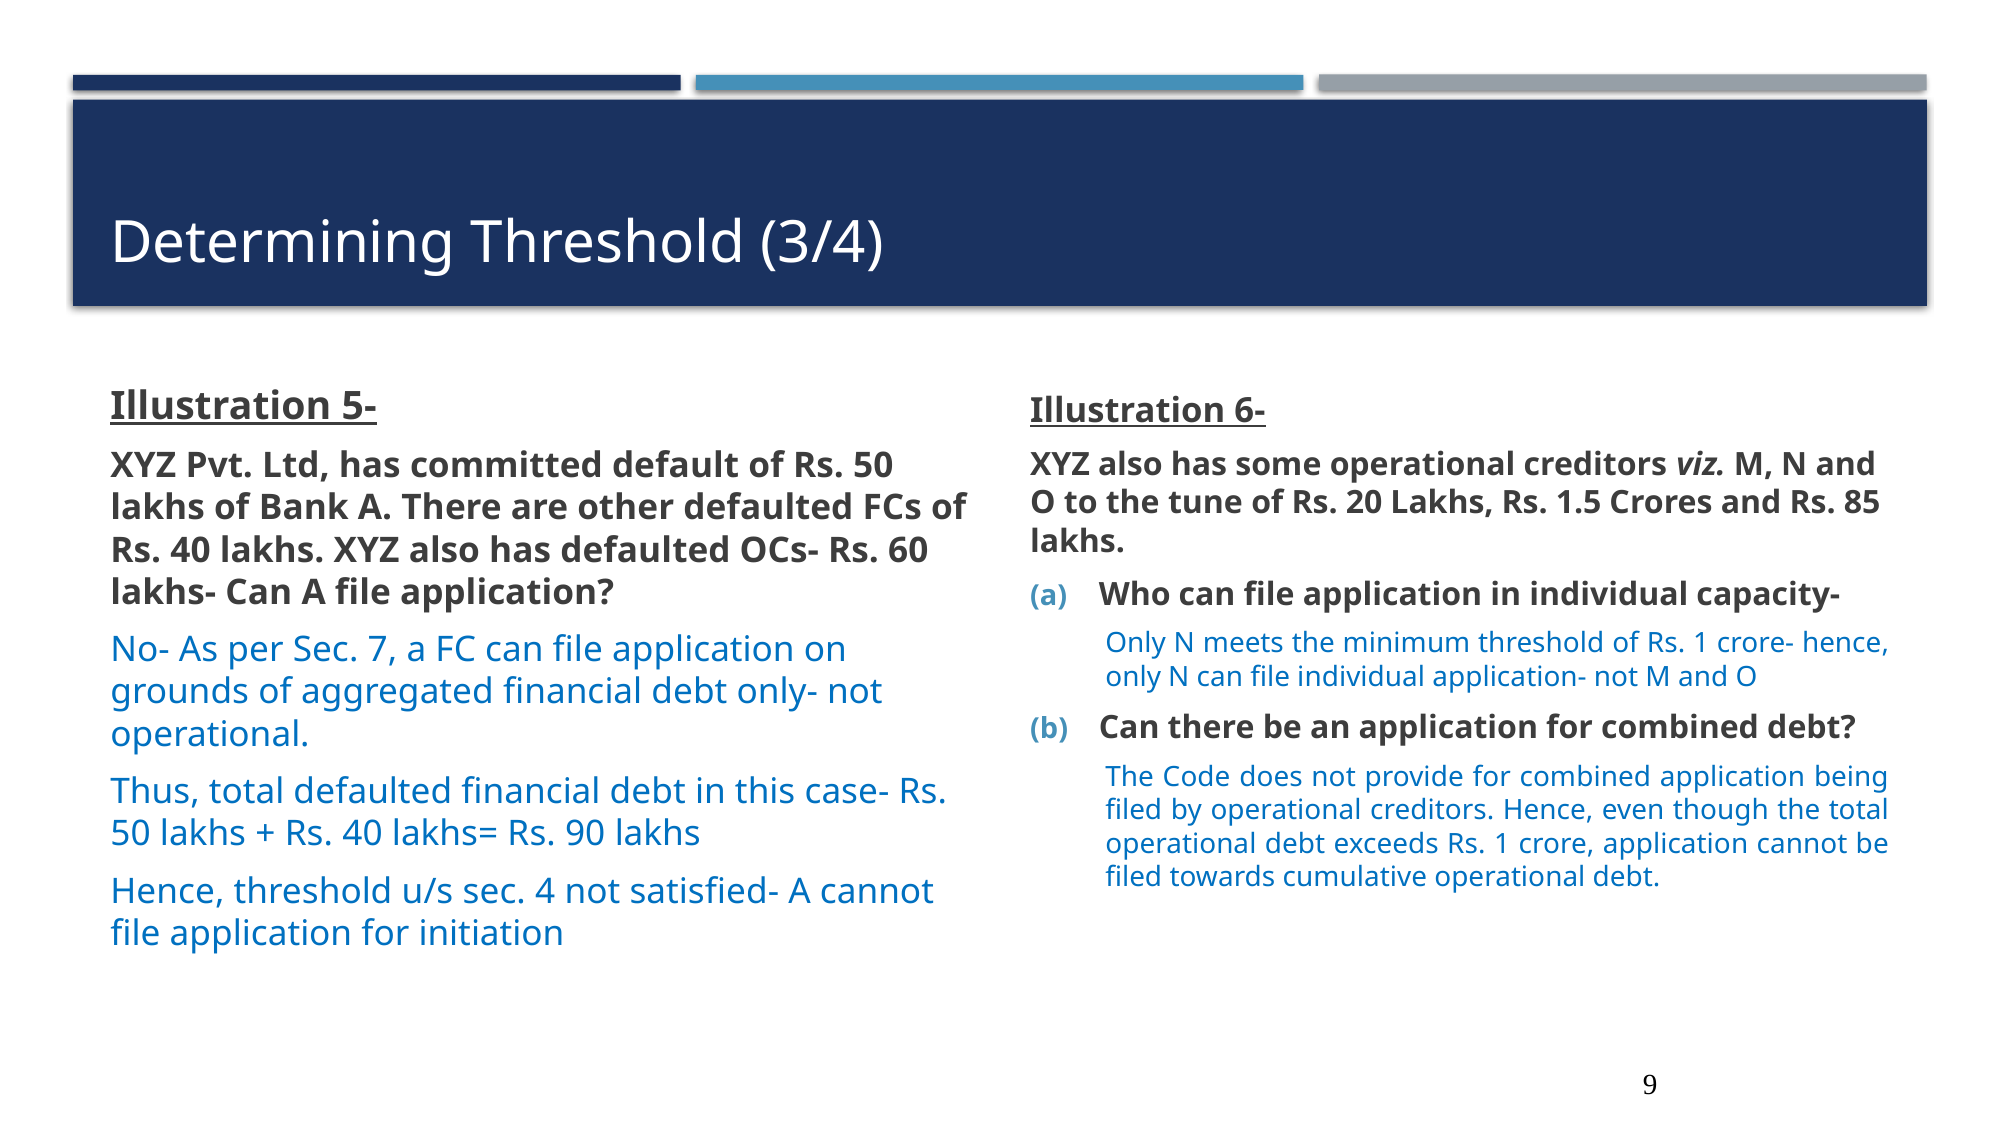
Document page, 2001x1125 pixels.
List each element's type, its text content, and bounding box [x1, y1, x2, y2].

footer 9 [1312, 1052, 1988, 1113]
list Illustration 5- XYZ Pvt. Ltd, has committed default of Rs. 50 lakhs of Bank A. There are other defaulted FCs of Rs. 40 lakhs. XYZ also has defaulted OCs- Rs. 60 lakhs- Can A file application? No- As per Sec. 7, a FC can file application on grounds of aggregated financial debt only- not operational. Thus, total defaulted financial debt in this case- Rs. 50 lakhs + Rs. 40 lakhs= Rs. 90 lakhs Hence, threshold u/s sec. 4 not satisfied- A cannot file application for initiation [95, 372, 985, 969]
title Determining Threshold (3/4) [95, 119, 1905, 282]
list Illustration 6- XYZ also has some operational creditors viz. M, N and O to the tune of Rs. 20 Lakhs, Rs. 1.5 Crores and Rs. 85 lakhs. Who can file application in individual capacity- Only N meets the minimum threshold of Rs. 1 crore- hence, only N can file individual application- not M and O Can there be an application for combined debt? The Code does not provide for combined application being filed by operational creditors. Hence, even though the total operational debt exceeds Rs. 1 crore, application cannot be filed towards cumulative operational debt. [1015, 365, 1905, 962]
